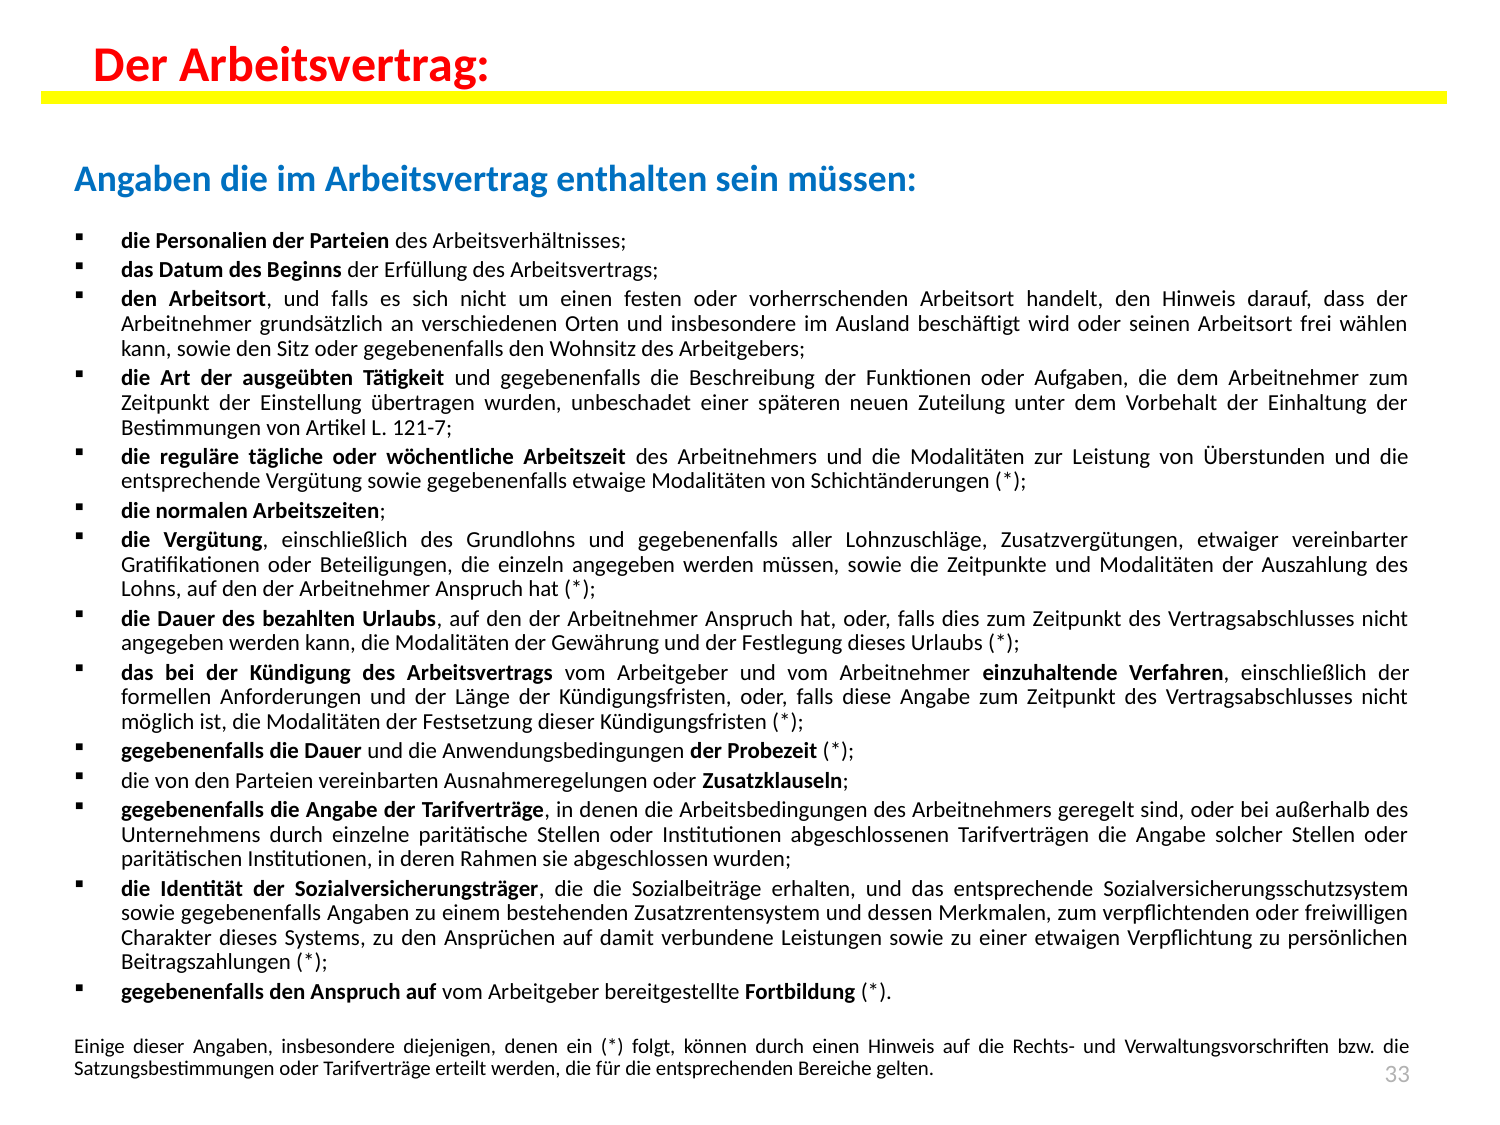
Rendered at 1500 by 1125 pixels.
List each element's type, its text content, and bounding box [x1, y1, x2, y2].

slide_number 33 [1074, 1042, 1425, 1103]
text_box Angaben die im Arbeitsvertrag enthalten sein müssen: die Personalien der Parteien des Arbeitsverhältnisses; das Datum des Beginns der Erfüllung des Arbeitsvertrags; den Arbeitsort, und falls es sich nicht um einen festen oder vorherrschenden Arbeitsort handelt, den Hinweis darauf, dass der Arbeitnehmer grundsätzlich an verschiedenen Orten und insbesondere im Ausland beschäftigt wird oder seinen Arbeitsort frei wählen kann, sowie den Sitz oder gegebenenfalls den Wohnsitz des Arbeitgebers; die Art der ausgeübten Tätigkeit und gegebenenfalls die Beschreibung der Funktionen oder Aufgaben, die dem Arbeitnehmer zum Zeitpunkt der Einstellung übertragen wurden, unbeschadet einer späteren neuen Zuteilung unter dem Vorbehalt der Einhaltung der Bestimmungen von Artikel L. 121-7; die reguläre tägliche oder wöchentliche Arbeitszeit des Arbeitnehmers und die Modalitäten zur Leistung von Überstunden und die entsprechende Vergütung sowie gegebenenfalls etwaige Modalitäten von Schichtänderungen (*); die normalen Arbeitszeiten; die Vergütung, einschließlich des Grundlohns und gegebenenfalls aller Lohnzuschläge, Zusatzvergütungen, etwaiger vereinbarter Gratifikationen oder Beteiligungen, die einzeln angegeben werden müssen, sowie die Zeitpunkte und Modalitäten der Auszahlung des Lohns, auf den der Arbeitnehmer Anspruch hat (*); die Dauer des bezahlten Urlaubs, auf den der Arbeitnehmer Anspruch hat, oder, falls dies zum Zeitpunkt des Vertragsabschlusses nicht angegeben werden kann, die Modalitäten der Gewährung und der Festlegung dieses Urlaubs (*); das bei der Kündigung des Arbeitsvertrags vom Arbeitgeber und vom Arbeitnehmer einzuhaltende Verfahren, einschließlich der formellen Anforderungen und der Länge der Kündigungsfristen, oder, falls diese Angabe zum Zeitpunkt des Vertragsabschlusses nicht möglich ist, die Modalitäten der Festsetzung dieser Kündigungsfristen (*); gegebenenfalls die Dauer und die Anwendungsbedingungen der Probezeit (*); die von den Parteien vereinbarten Ausnahmeregelungen oder Zusatzklauseln; gegebenenfalls die Angabe der Tarifverträge, in denen die Arbeitsbedingungen des Arbeitnehmers geregelt sind, oder bei außerhalb des Unternehmens durch einzelne paritätische Stellen oder Institutionen abgeschlossenen Tarifverträgen die Angabe solcher Stellen oder paritätischen Institutionen, in deren Rahmen sie abgeschlossen wurden; die Identität der Sozialversicherungsträger, die die Sozialbeiträge erhalten, und das entsprechende Sozialversicherungsschutzsystem sowie gegebenenfalls Angaben zu einem bestehenden Zusatzrentensystem und dessen Merkmalen, zum verpflichtenden oder freiwilligen Charakter dieses Systems, zu den Ansprüchen auf damit verbundene Leistungen sowie zu einer etwaigen Verpflichtung zu persönlichen Beitragszahlungen (*); gegebenenfalls den Anspruch auf vom Arbeitgeber bereitgestellte Fortbildung (*). Einige dieser Angaben, insbesondere diejenigen, denen ein (*) folgt, können durch einen Hinweis auf die Rechts- und Verwaltungsvorschriften bzw. die Satzungsbestimmungen oder Tarifverträge erteilt werden, die für die entsprechenden Bereiche gelten. [29, 122, 1425, 1118]
text_box Der Arbeitsvertrag: [78, 24, 1459, 99]
